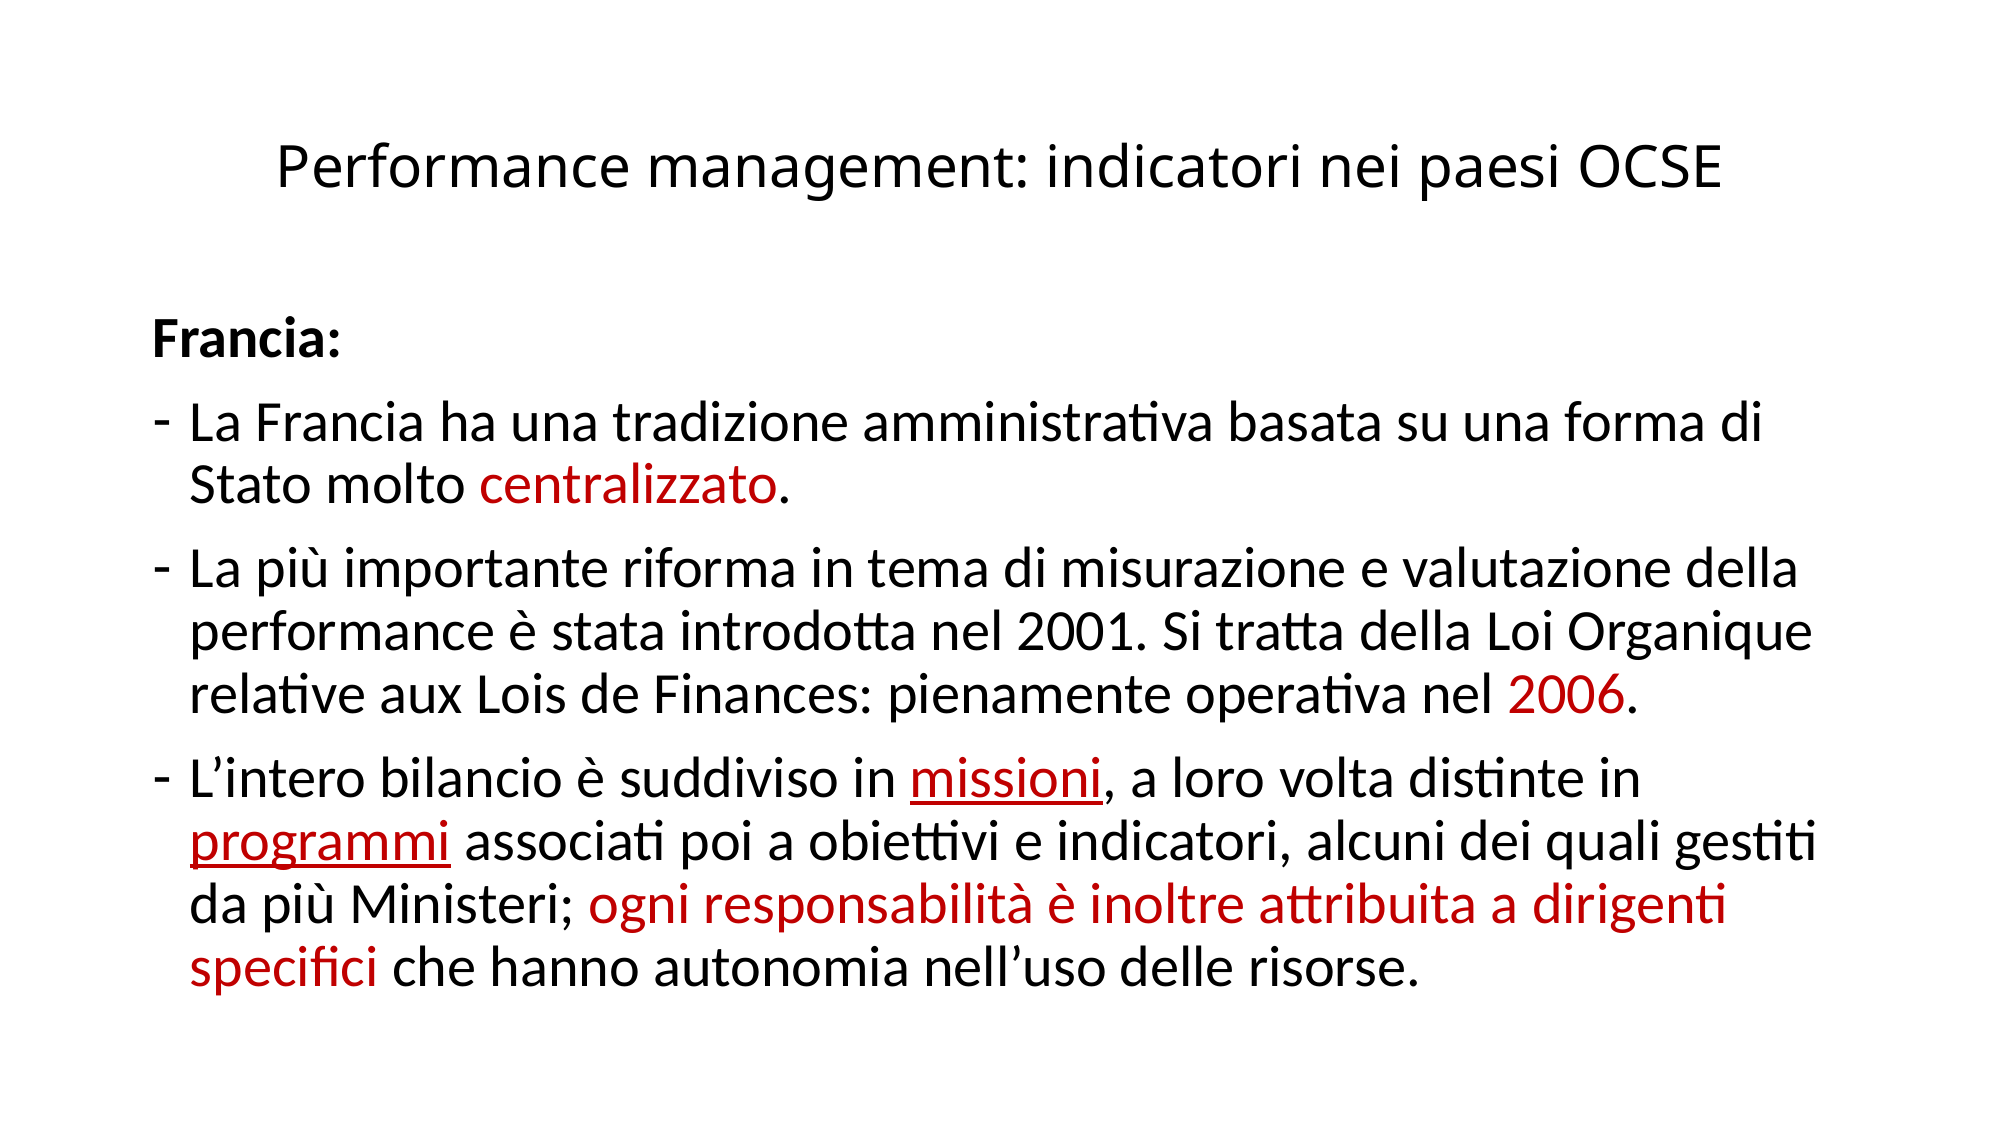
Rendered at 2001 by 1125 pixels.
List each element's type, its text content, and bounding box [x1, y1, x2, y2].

list Francia: La Francia ha una tradizione amministrativa basata su una forma di Stato molto centralizzato. La più importante riforma in tema di misurazione e valutazione della performance è stata introdotta nel 2001. Si tratta della Loi Organique relative aux Lois de Finances: pienamente operativa nel 2006. L’intero bilancio è suddiviso in missioni, a loro volta distinte in programmi associati poi a obiettivi e indicatori, alcuni dei quali gestiti da più Ministeri; ogni responsabilità è inoltre attribuita a dirigenti specifici che hanno autonomia nell’uso delle risorse. [137, 299, 1863, 1014]
title Performance management: indicatori nei paesi OCSE [137, 59, 1863, 278]
